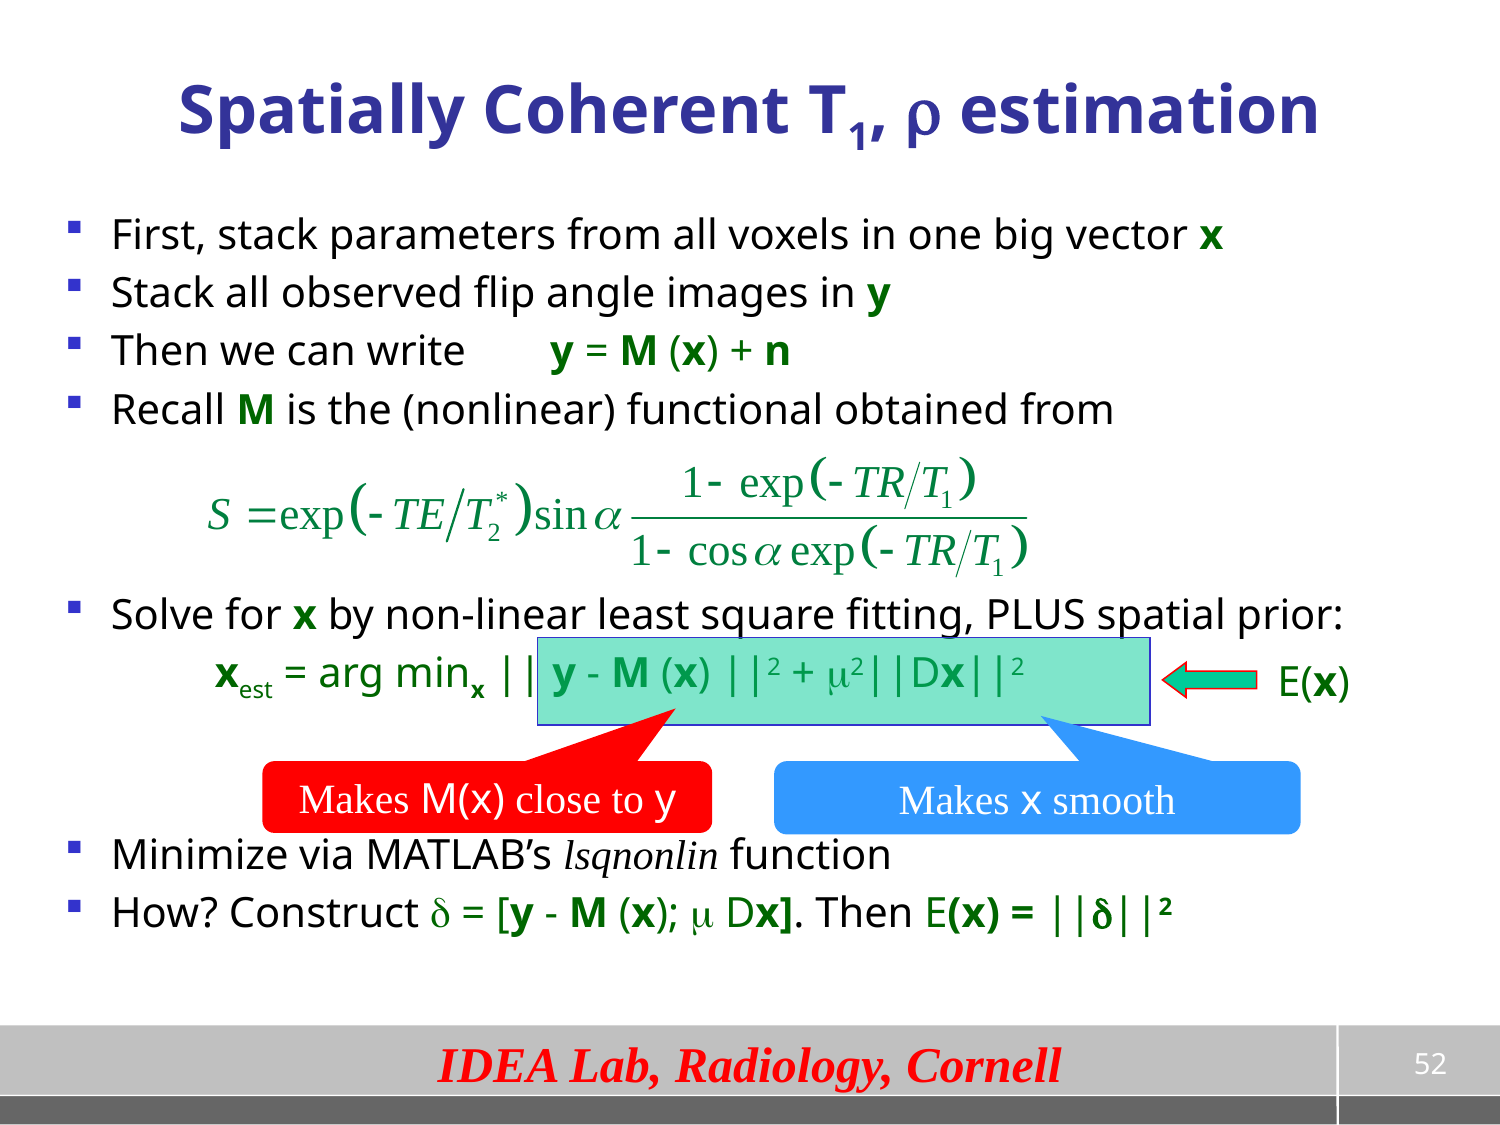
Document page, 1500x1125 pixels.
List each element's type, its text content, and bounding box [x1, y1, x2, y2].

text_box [199, 449, 1038, 591]
text_box Makes x smooth [774, 735, 1300, 834]
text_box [537, 637, 1376, 726]
text_box First, stack parameters from all voxels in one big vector x Stack all observed flip angle images in y Then we can write y = M (x) + n Recall M is the (nonlinear) functional obtained from [49, 200, 1413, 440]
text_box Makes M(x) close to y [262, 735, 713, 833]
text_box Solve for x by non-linear least square fitting, PLUS spatial prior: xest = arg minx || y - M (x) ||2 + m2||Dx||2 Minimize via MATLAB’s lsqnonlin function How? Construct d = [y - M (x); m Dx]. Then E(x) = ||d||2 [49, 580, 1475, 944]
slide_number 52 [1349, 1037, 1463, 1088]
title Spatially Coherent T1, r estimation [74, 37, 1426, 188]
